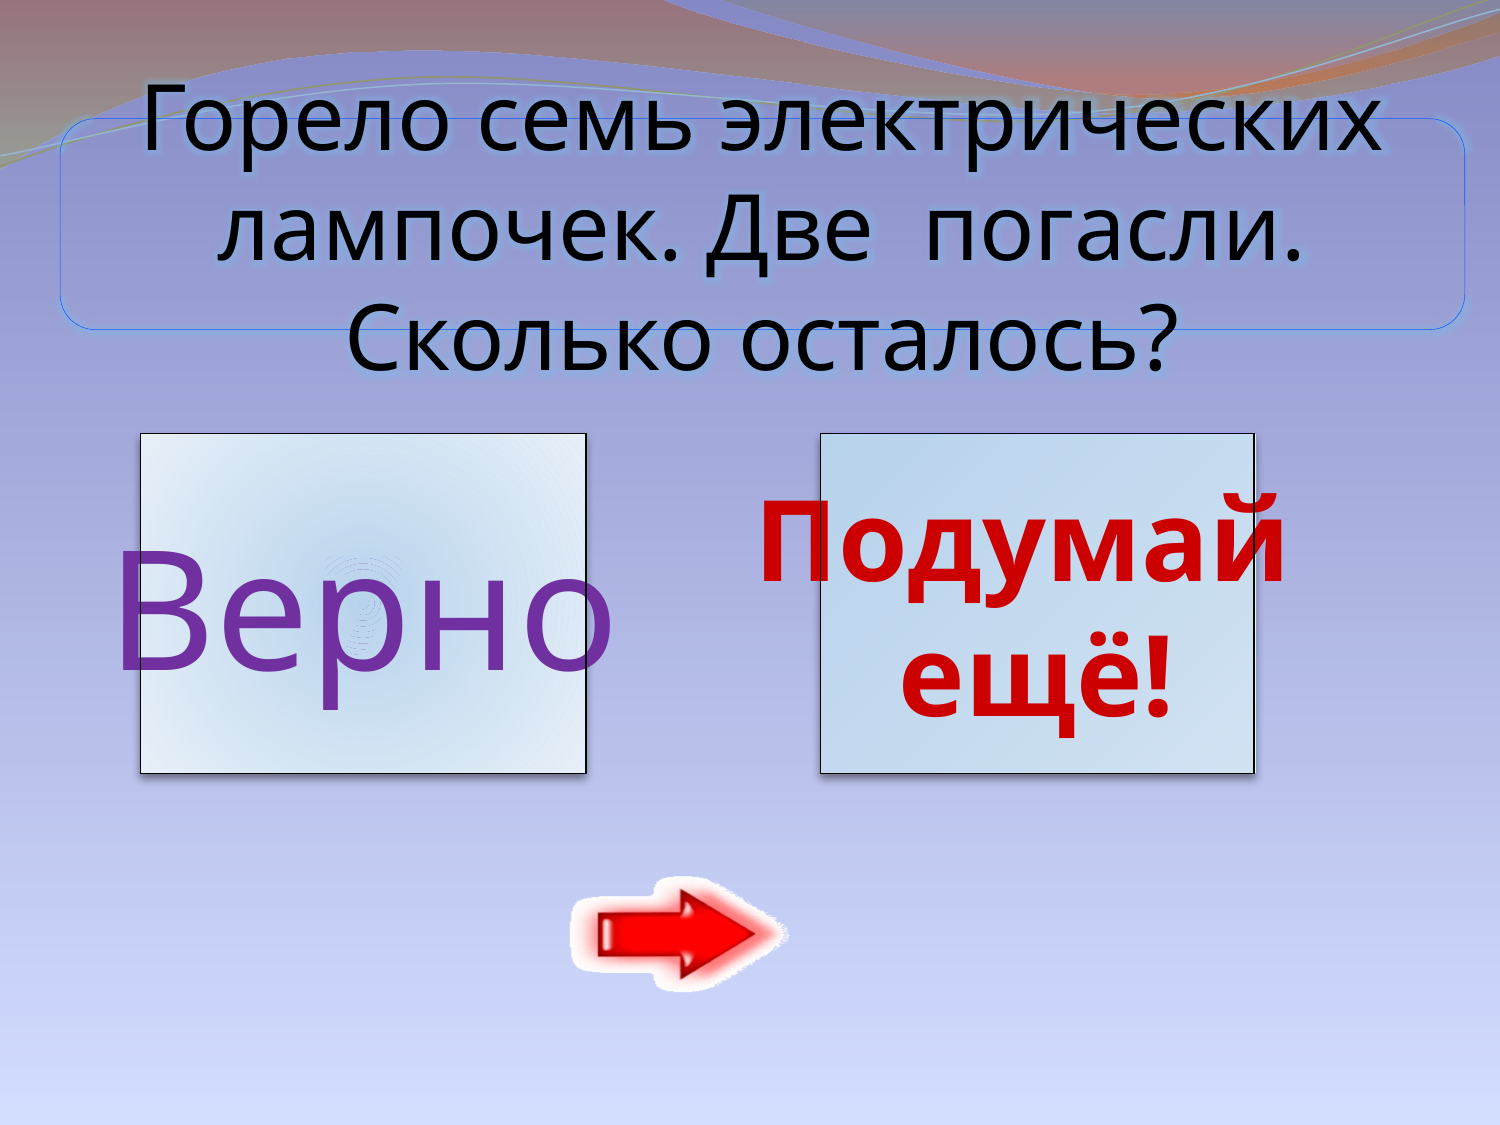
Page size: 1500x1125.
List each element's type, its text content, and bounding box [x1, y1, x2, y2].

picture [516, 765, 847, 1098]
text_box [140, 433, 586, 774]
text_box [820, 433, 1254, 774]
text_box Горело семь электрических лампочек. Две погасли. Сколько осталось? [56, 115, 1468, 333]
